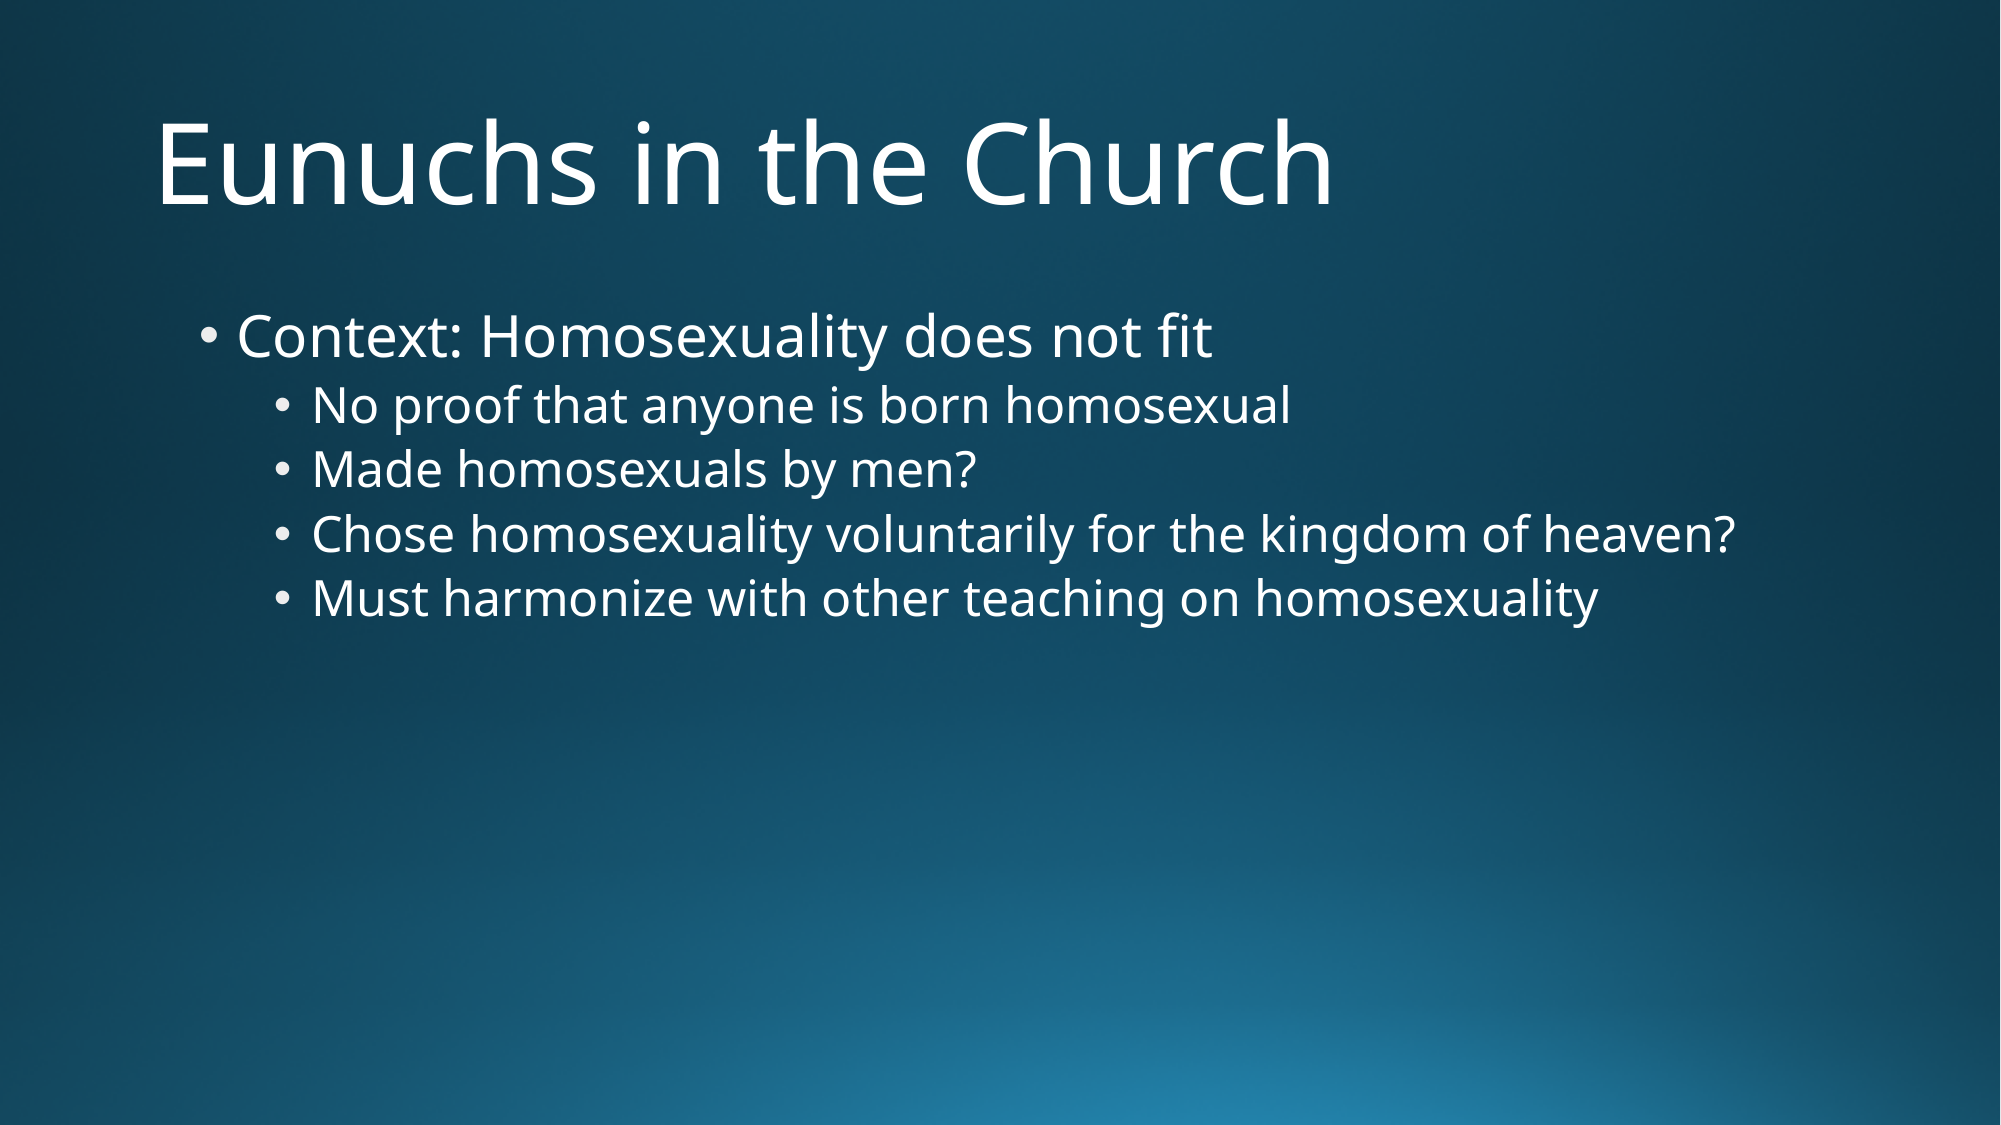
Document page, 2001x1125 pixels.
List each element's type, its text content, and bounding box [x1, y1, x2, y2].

picture [0, 0, 2001, 1125]
list Context: Homosexuality does not fit No proof that anyone is born homosexual Made homosexuals by men? Chose homosexuality voluntarily for the kingdom of heaven? Must harmonize with other teaching on homosexuality [183, 299, 1863, 1014]
title Eunuchs in the Church [137, 59, 1863, 278]
